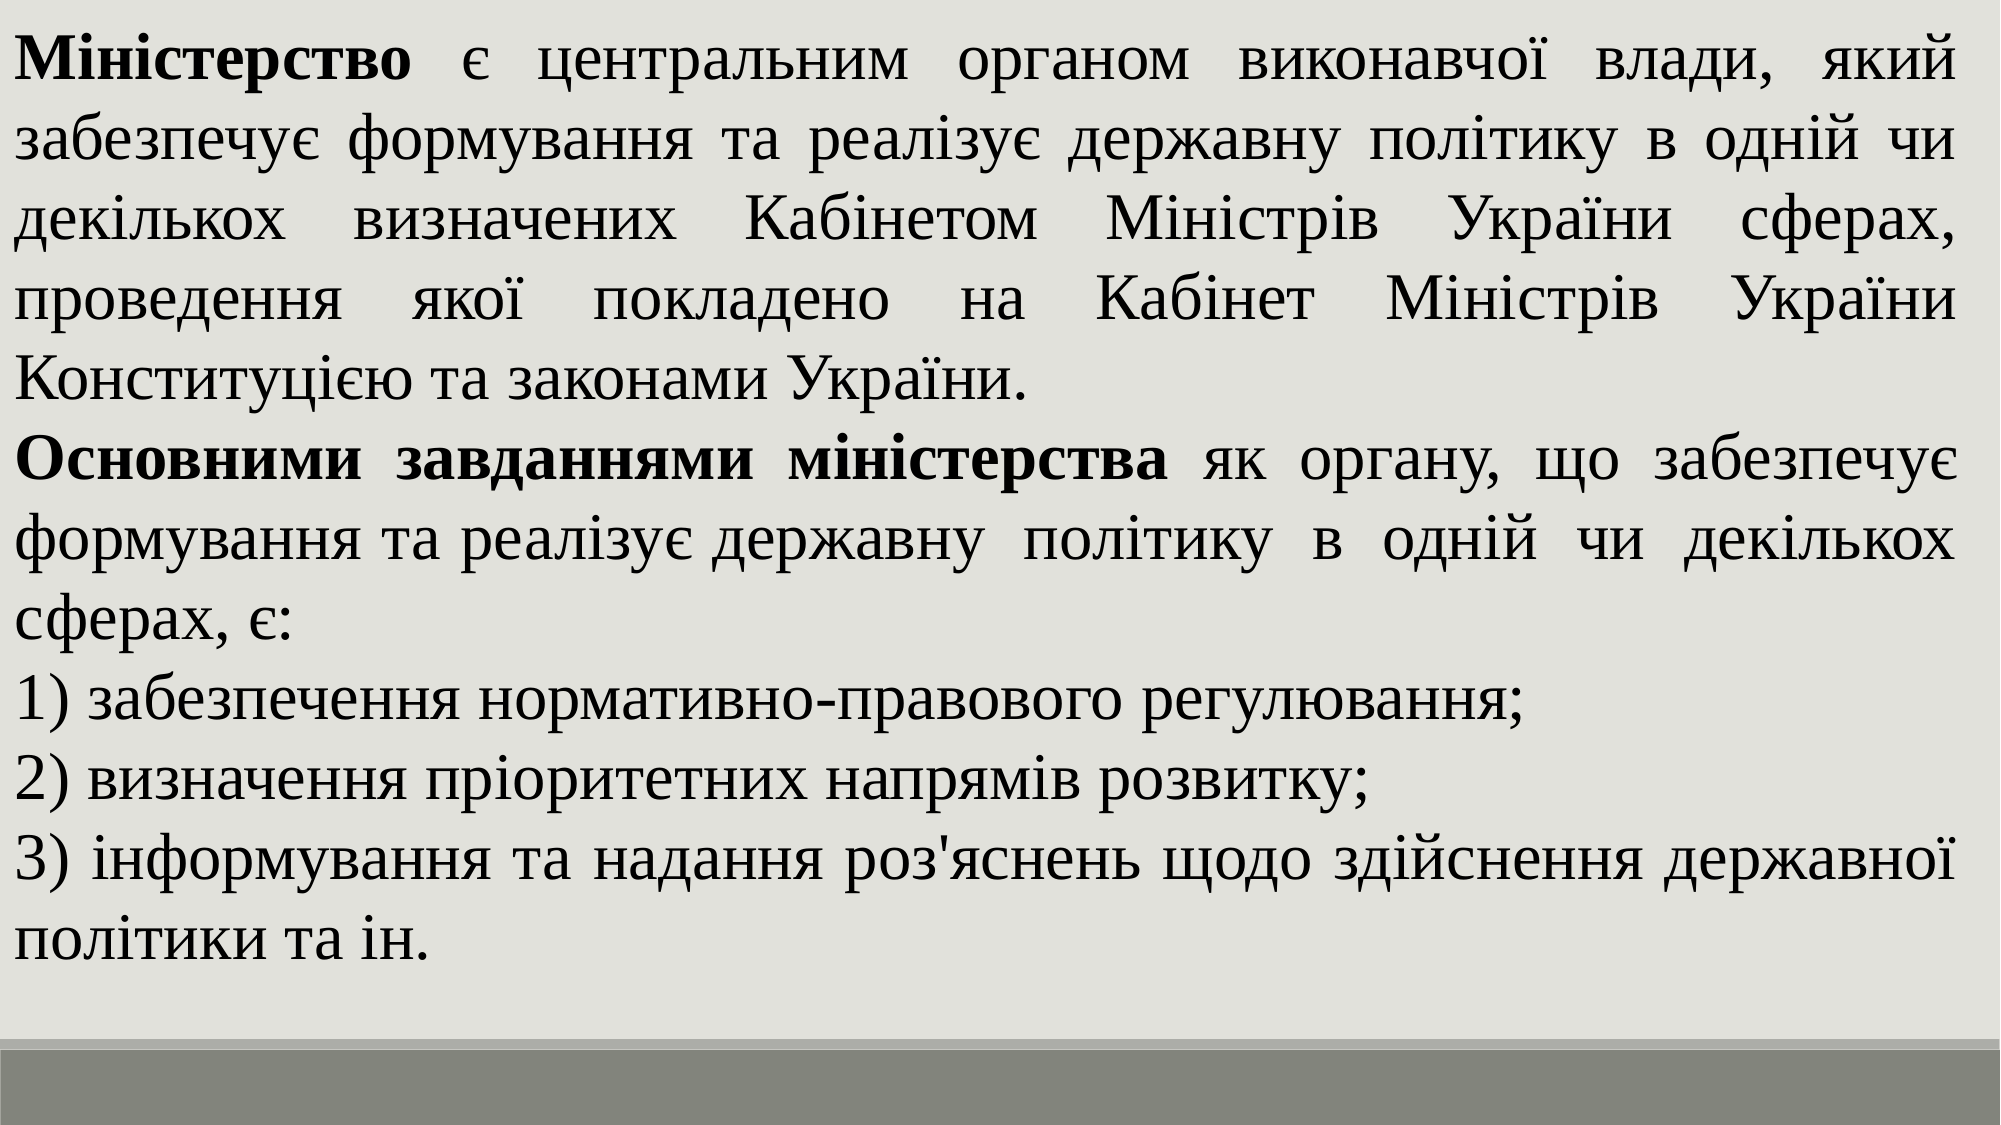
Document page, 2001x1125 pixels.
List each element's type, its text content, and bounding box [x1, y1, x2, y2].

text_box Міністерство є центральним органом виконавчої влади, який забезпечує формування та реалізує державну політику в одній чи декількох визначених Кабінетом Міністрів України сферах, проведення якої покладено на Кабінет Міністрів України Конституцією та законами України. Основними завданнями міністерства як органу, що забезпечує формування та реалізує державну політику в одній чи декількох сферах, є: 1) забезпечення нормативно-правового регулювання; 2) визначення пріоритетних напрямів розвитку; 3) інформування та надання роз'яснень щодо здійснення державної політики та ін. [0, 5, 1974, 1070]
